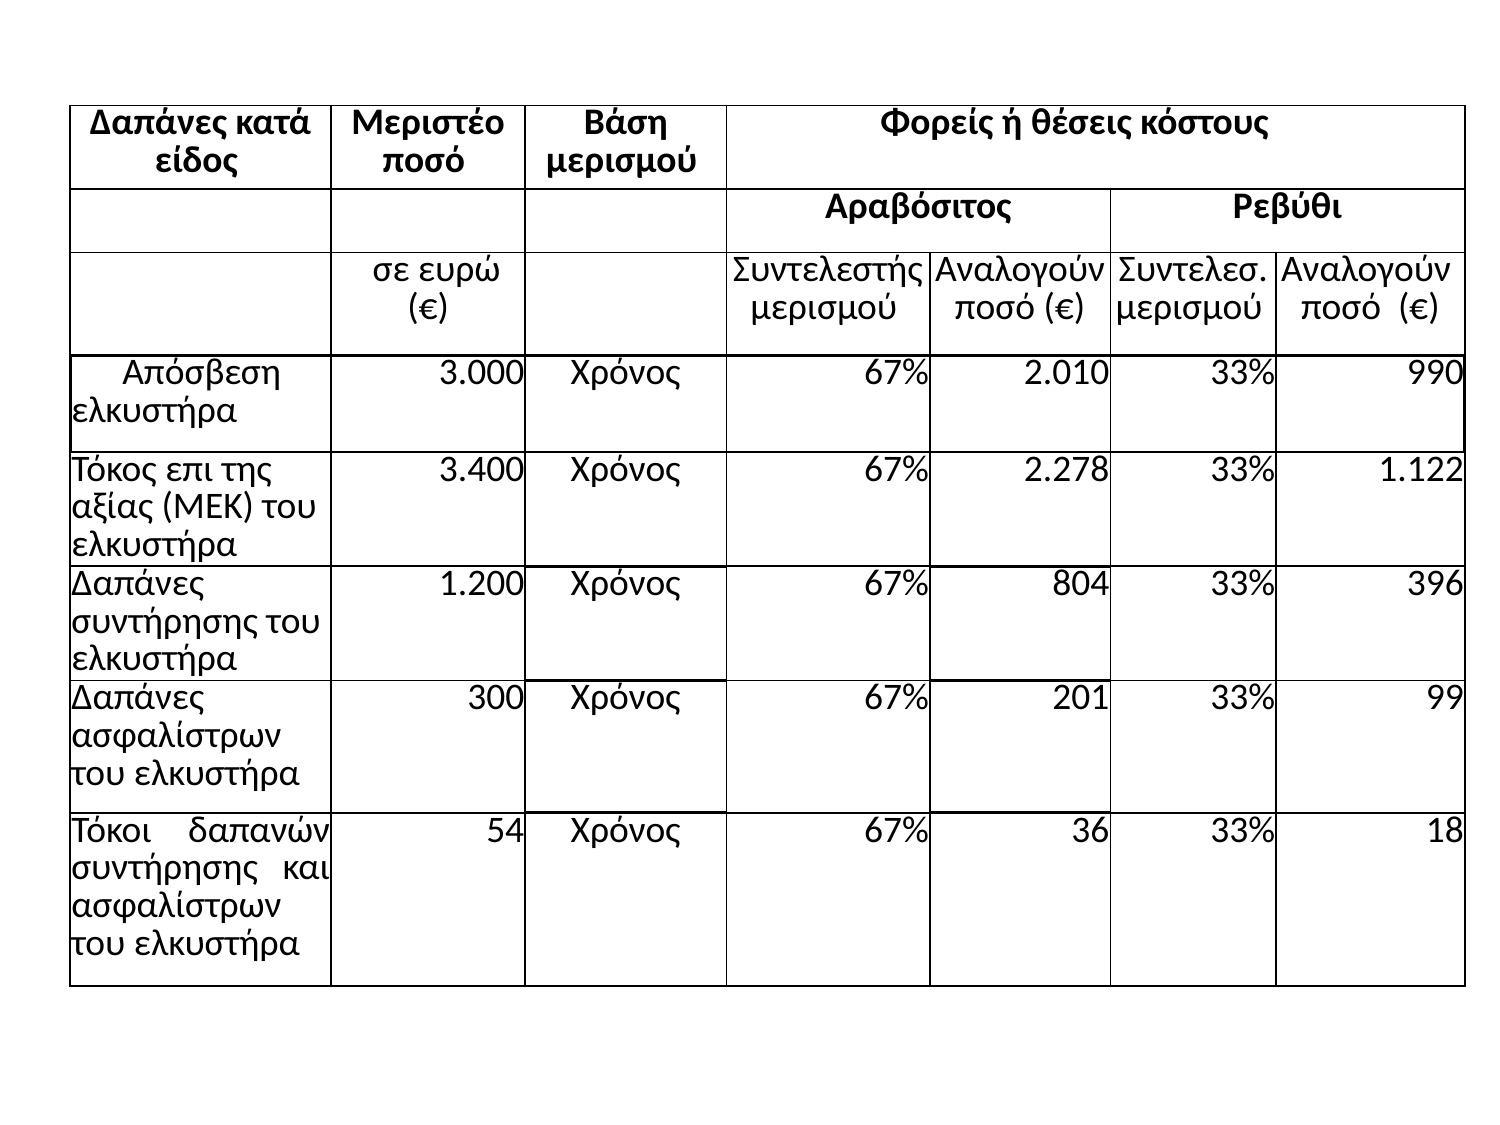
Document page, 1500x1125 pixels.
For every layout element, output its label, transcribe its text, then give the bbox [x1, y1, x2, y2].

table_cell Συντελεστής μερισμού [727, 253, 929, 354]
table_cell Αναλογούν ποσό (€) [1277, 253, 1464, 354]
table_cell 99 [1277, 681, 1464, 812]
table_header Μεριστέο ποσό [332, 106, 524, 188]
table_cell Δαπάνες ασφαλίστρων του ελκυστήρα [71, 681, 330, 812]
table_cell 300 [332, 681, 524, 812]
table_cell 2.278 [931, 453, 1110, 565]
table_cell 990 [1277, 357, 1463, 451]
table_cell Ρεβύθι [1111, 190, 1464, 252]
table_cell Χρόνος [526, 453, 726, 565]
table_cell Συντελεσ. μερισμού [1111, 253, 1275, 354]
table_cell 33% [1111, 357, 1275, 451]
table_cell 67% [727, 814, 929, 985]
table_cell 33% [1111, 681, 1275, 812]
table_cell Απόσβεση ελκυστήρα [72, 357, 330, 451]
table_cell σε ευρώ (€) [332, 253, 524, 354]
table_cell 3.400 [332, 453, 524, 565]
table_cell Αναλογούν ποσό (€) [931, 253, 1110, 354]
table_cell Τόκος επι της αξίας (ΜΕΚ) του ελκυστήρα [71, 453, 330, 565]
table_cell 33% [1111, 453, 1275, 565]
table_cell Χρόνος [526, 682, 726, 811]
table_cell 1.122 [1277, 453, 1464, 565]
table_cell 3.000 [332, 357, 524, 451]
table_header Φορείς ή θέσεις κόστους [727, 106, 1464, 188]
table_cell [71, 190, 330, 252]
table_cell 67% [727, 453, 929, 565]
table_cell Χρόνος [526, 568, 726, 679]
table_cell 18 [1277, 814, 1464, 985]
table_cell Χρόνος [526, 357, 726, 451]
table_cell 1.200 [332, 567, 524, 680]
table_cell 67% [727, 567, 929, 680]
table_cell [526, 190, 726, 252]
table_cell 33% [1111, 567, 1275, 680]
table_cell [71, 253, 330, 354]
table_cell 67% [727, 357, 929, 451]
table_cell [332, 190, 524, 252]
table_cell Τόκοι δαπανών συντήρησης και ασφαλίστρων του ελκυστήρα [71, 814, 330, 985]
table_cell 804 [931, 568, 1110, 679]
table_header Δαπάνες κατά είδος [71, 106, 330, 188]
table_cell Χρόνος [526, 814, 726, 985]
table_cell Δαπάνες συντήρησης του ελκυστήρα [71, 567, 330, 680]
table_cell 396 [1277, 567, 1464, 680]
table_cell Αραβόσιτος [727, 190, 1110, 252]
table_header Βάση μερισμού [526, 106, 726, 188]
table_cell 67% [727, 681, 929, 812]
table_cell 33% [1111, 814, 1275, 985]
table_cell 2.010 [931, 357, 1110, 451]
table_cell 36 [931, 814, 1110, 985]
table_cell [526, 253, 726, 354]
table_cell 54 [332, 814, 524, 985]
table_cell 201 [931, 682, 1110, 811]
